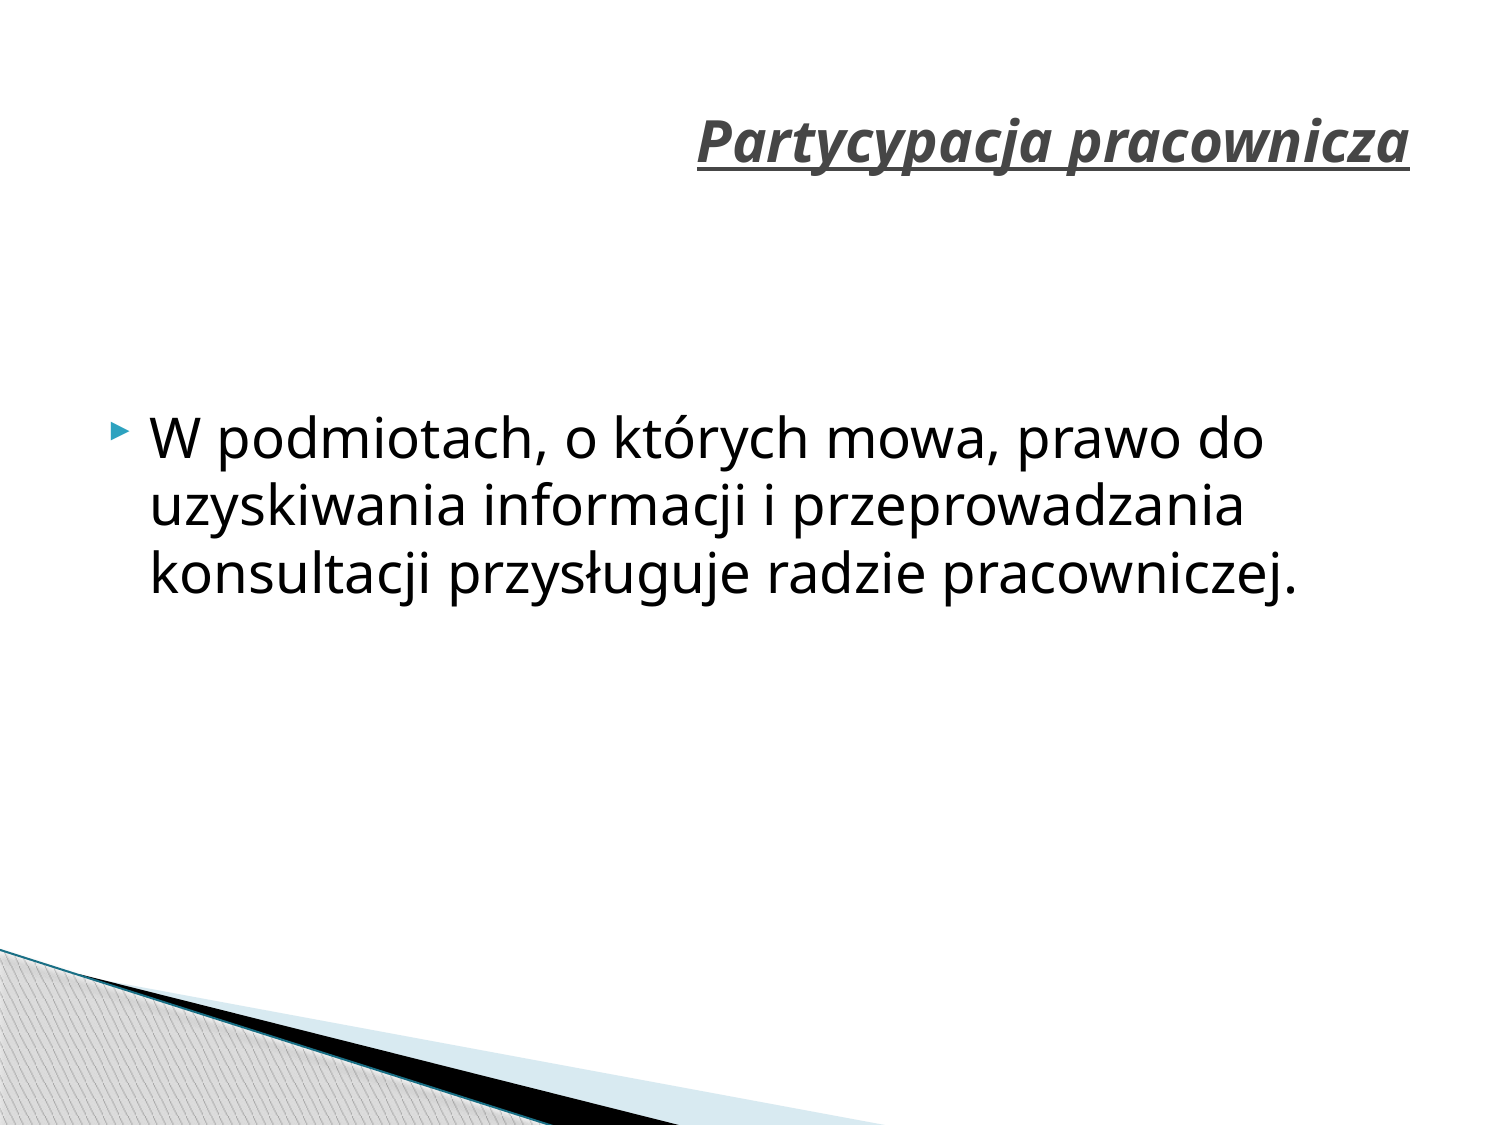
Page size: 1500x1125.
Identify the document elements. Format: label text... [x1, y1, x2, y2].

title Partycypacja pracownicza [75, 45, 1425, 233]
list W podmiotach, o których mowa, prawo do uzyskiwania informacji i przeprowadzania konsultacji przysługuje radzie pracowniczej. [75, 243, 1425, 986]
